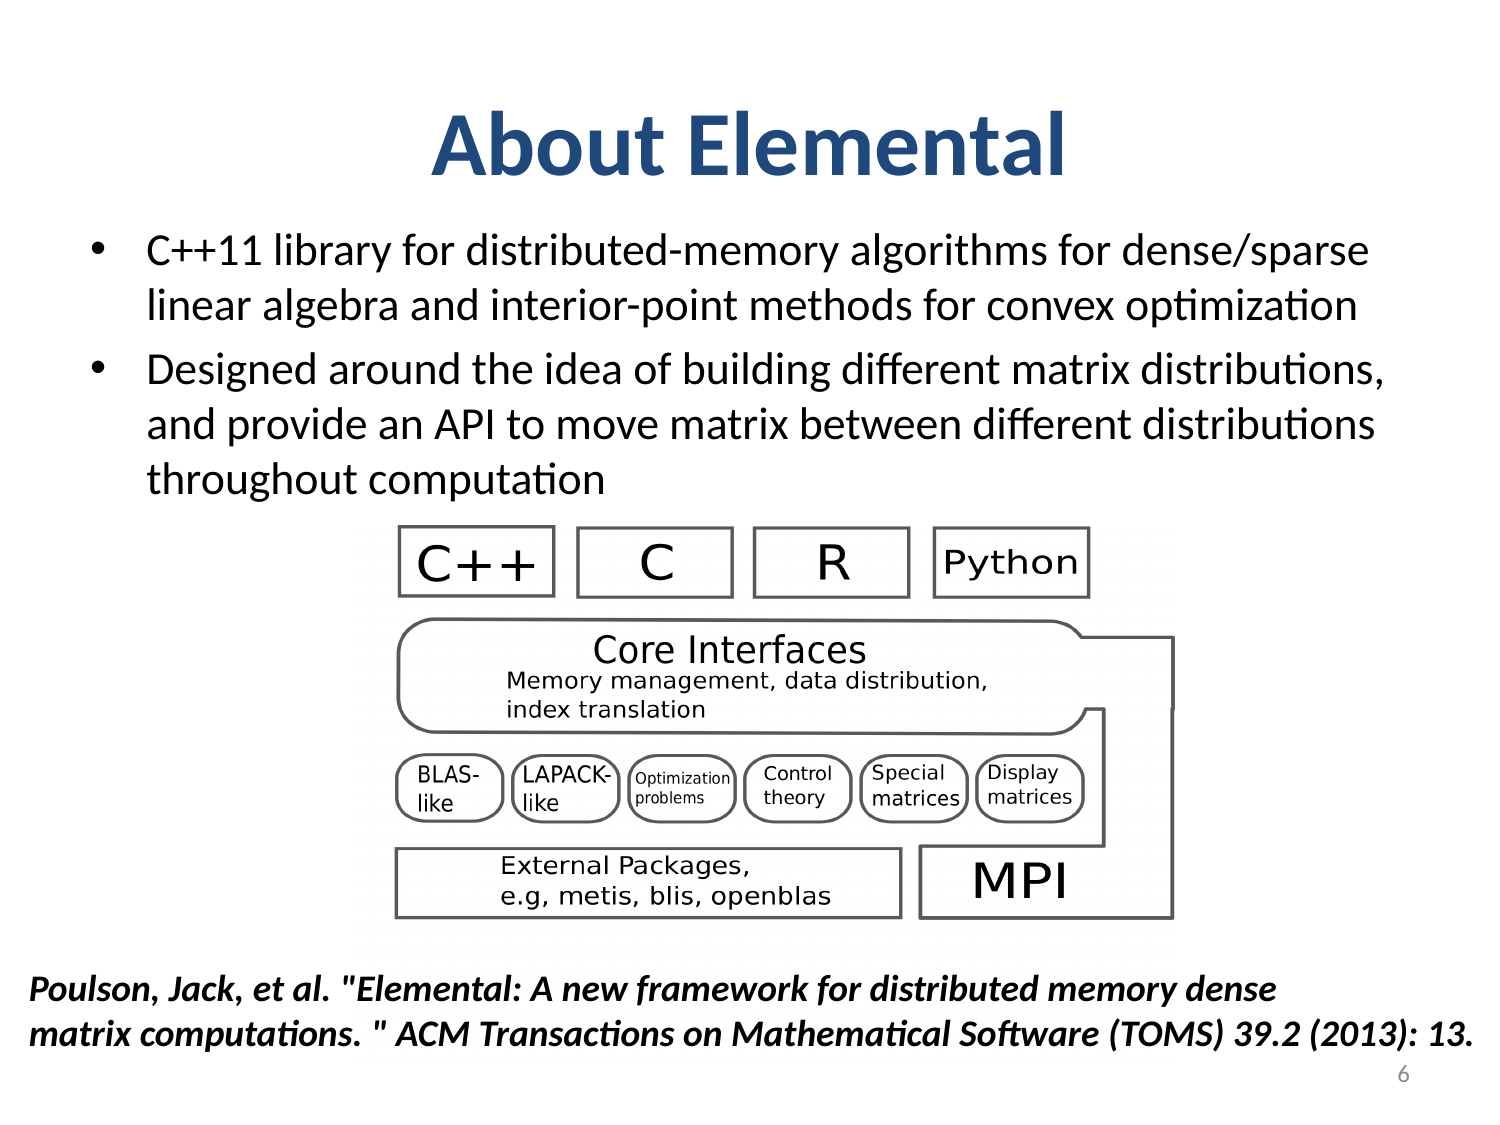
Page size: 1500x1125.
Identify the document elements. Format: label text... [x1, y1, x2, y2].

picture [349, 524, 1176, 1063]
list C++11 library for distributed-memory algorithms for dense/sparse linear algebra and interior-point methods for convex optimization Designed around the idea of building different matrix distributions, and provide an API to move matrix between different distributions throughout computation [75, 212, 1425, 955]
text_box Poulson, Jack, et al. "Elemental: A new framework for distributed memory dense matrix computations. " ACM Transactions on Mathematical Software (TOMS) 39.2 (2013): 13. [14, 956, 344, 1062]
title About Elemental [75, 45, 1425, 212]
slide_number 6 [1074, 1042, 1425, 1103]
text_box Poulson, Jack, et al. "Elemental: A new framework for distributed memory dense matrix computations. " ACM Transactions on Mathematical Software (TOMS) 39.2 (2013): 13. [1179, 956, 1492, 1062]
